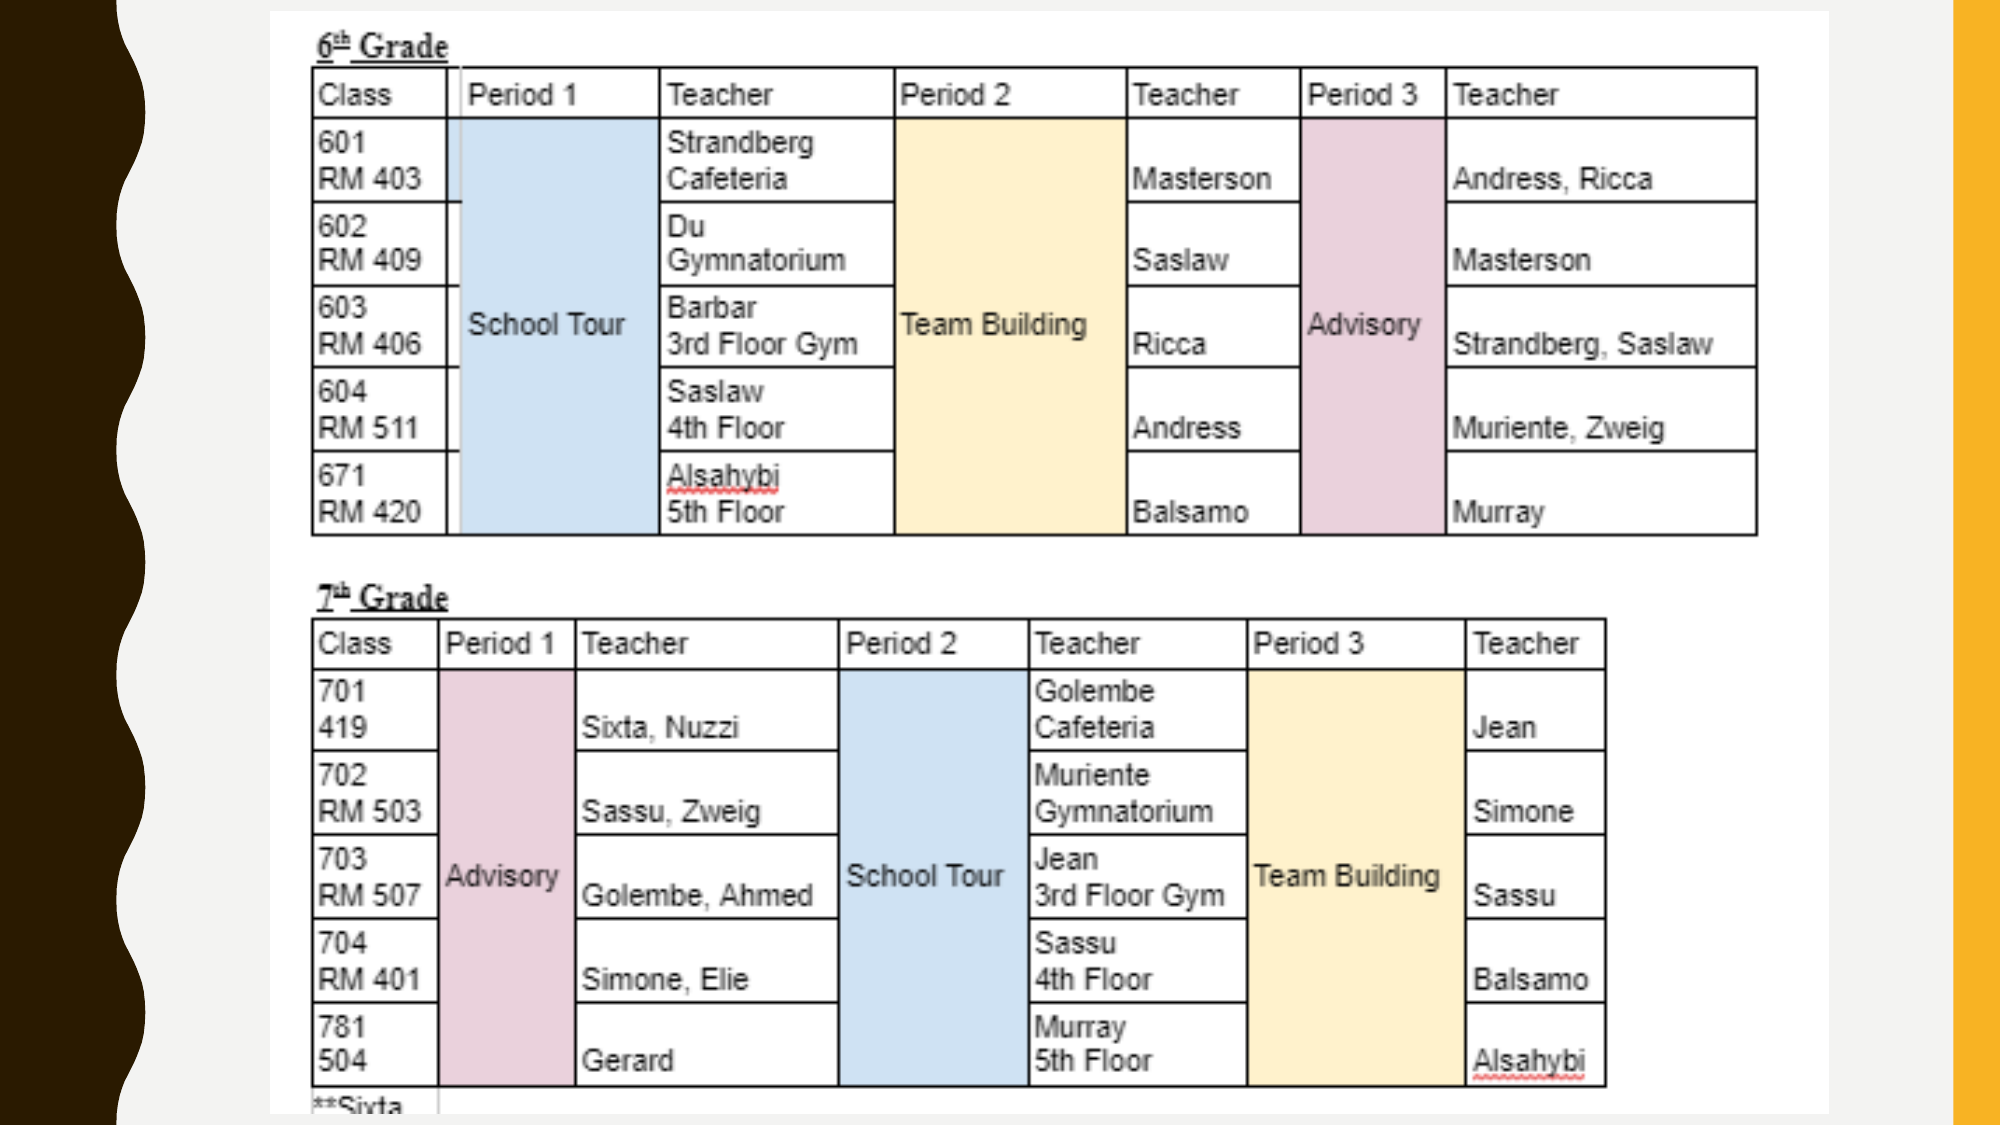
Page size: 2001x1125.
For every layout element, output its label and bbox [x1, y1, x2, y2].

picture [270, 11, 1829, 1114]
